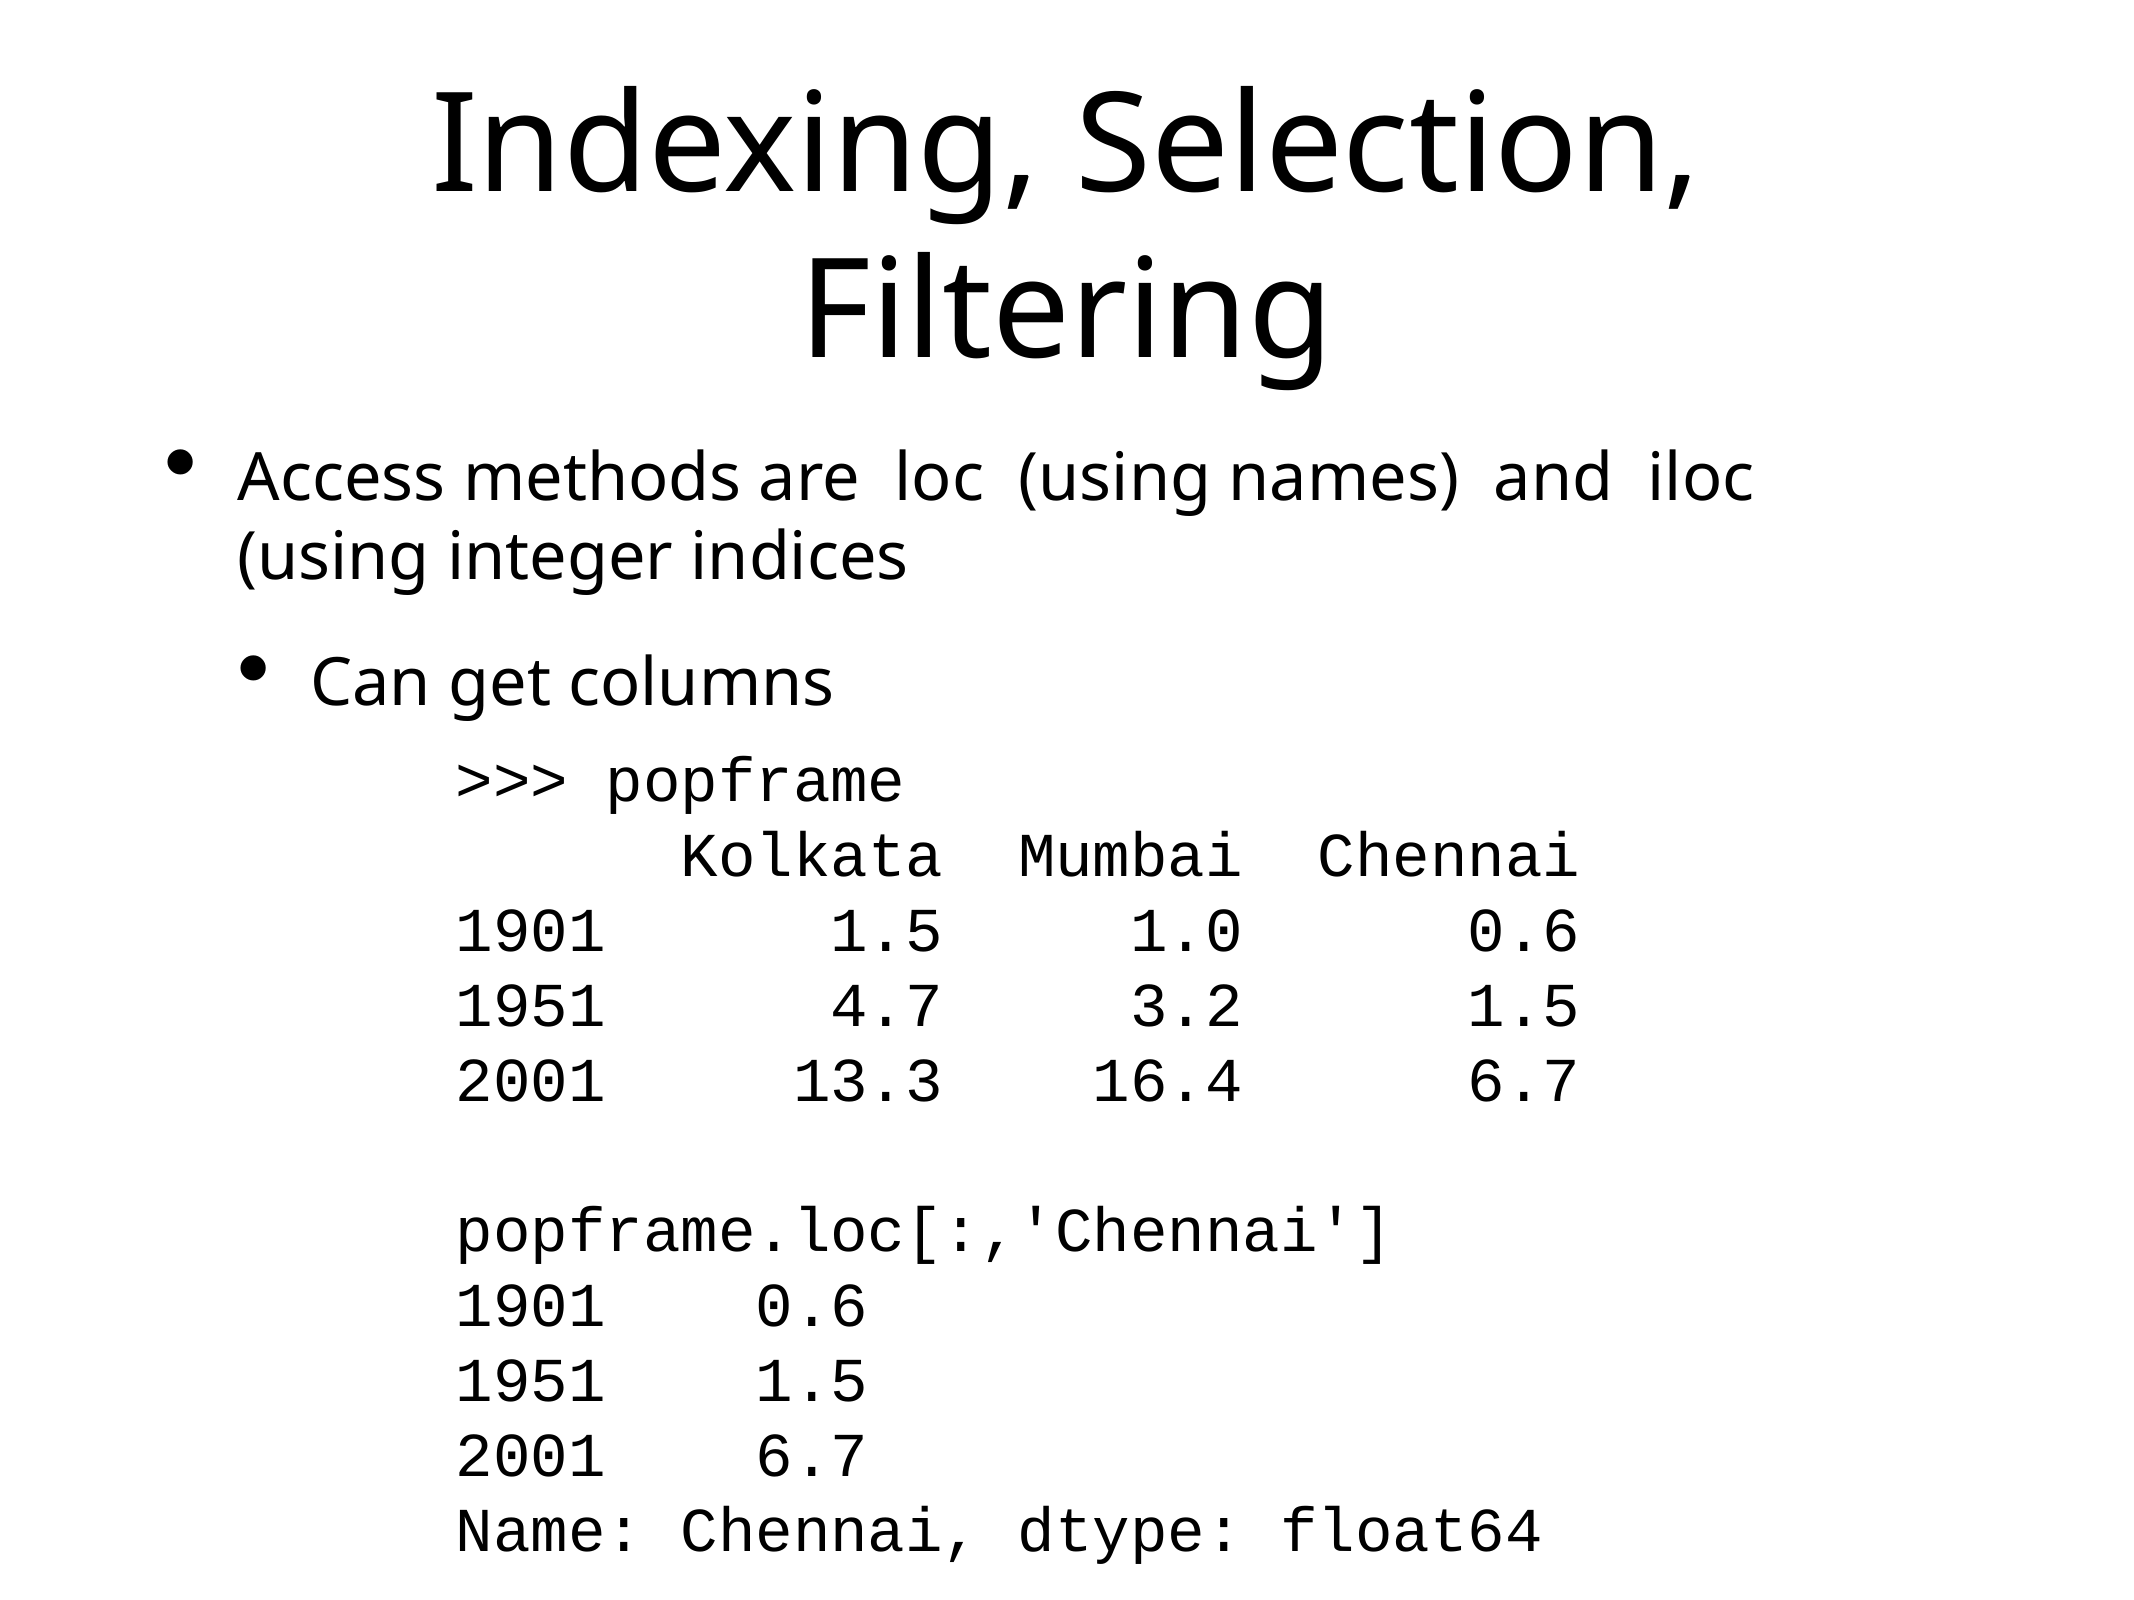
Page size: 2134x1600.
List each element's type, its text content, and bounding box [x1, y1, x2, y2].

list Access methods are loc (using names) and iloc (using integer indices Can get columns [155, 424, 1978, 1457]
title Indexing, Selection, Filtering [155, 41, 1978, 397]
text_box >>> popframe Kolkata Mumbai Chennai 1901 1.5 1.0 0.6 1951 4.7 3.2 1.5 2001 13.3 16.4 6.7 popframe.loc[:,'Chennai'] 1901 0.6 1951 1.5 2001 6.7 Name: Chennai, dtype: float64 [447, 731, 1590, 1572]
